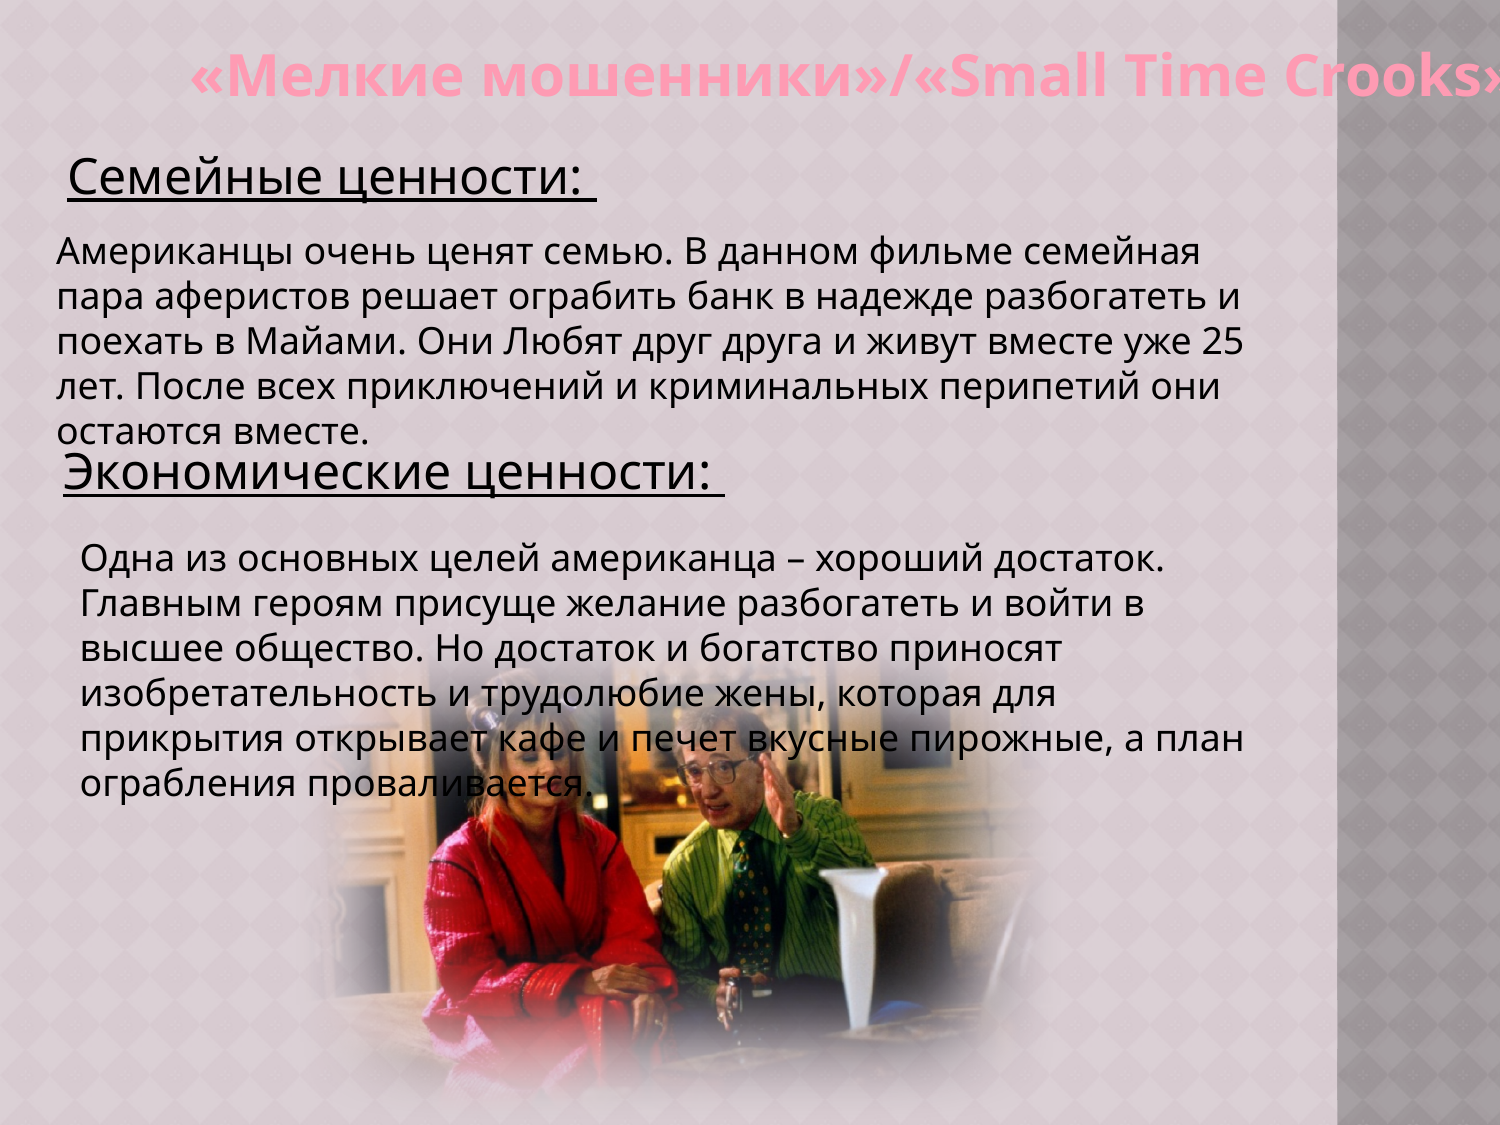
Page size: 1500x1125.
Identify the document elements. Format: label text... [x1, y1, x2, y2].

text_box Семейные ценности: [52, 137, 612, 212]
text_box «Мелкие мошенники»/«Small Time Crooks», США, 2000 [175, 30, 1500, 116]
text_box Одна из основных целей американца – хороший достаток. Главным героям присуще желание разбогатеть и войти в высшее общество. Но достаток и богатство приносят изобретательность и трудолюбие жены, которая для прикрытия открывает кафе и печет вкусные пирожные, а план ограбления проваливается. [64, 527, 1270, 812]
picture [288, 621, 1067, 1125]
text_box Экономические ценности: [48, 432, 740, 508]
text_box Американцы очень ценят семью. В данном фильме семейная пара аферистов решает ограбить банк в надежде разбогатеть и поехать в Майами. Они Любят друг друга и живут вместе уже 25 лет. После всех приключений и криминальных перипетий они остаются вместе. [41, 219, 1294, 460]
